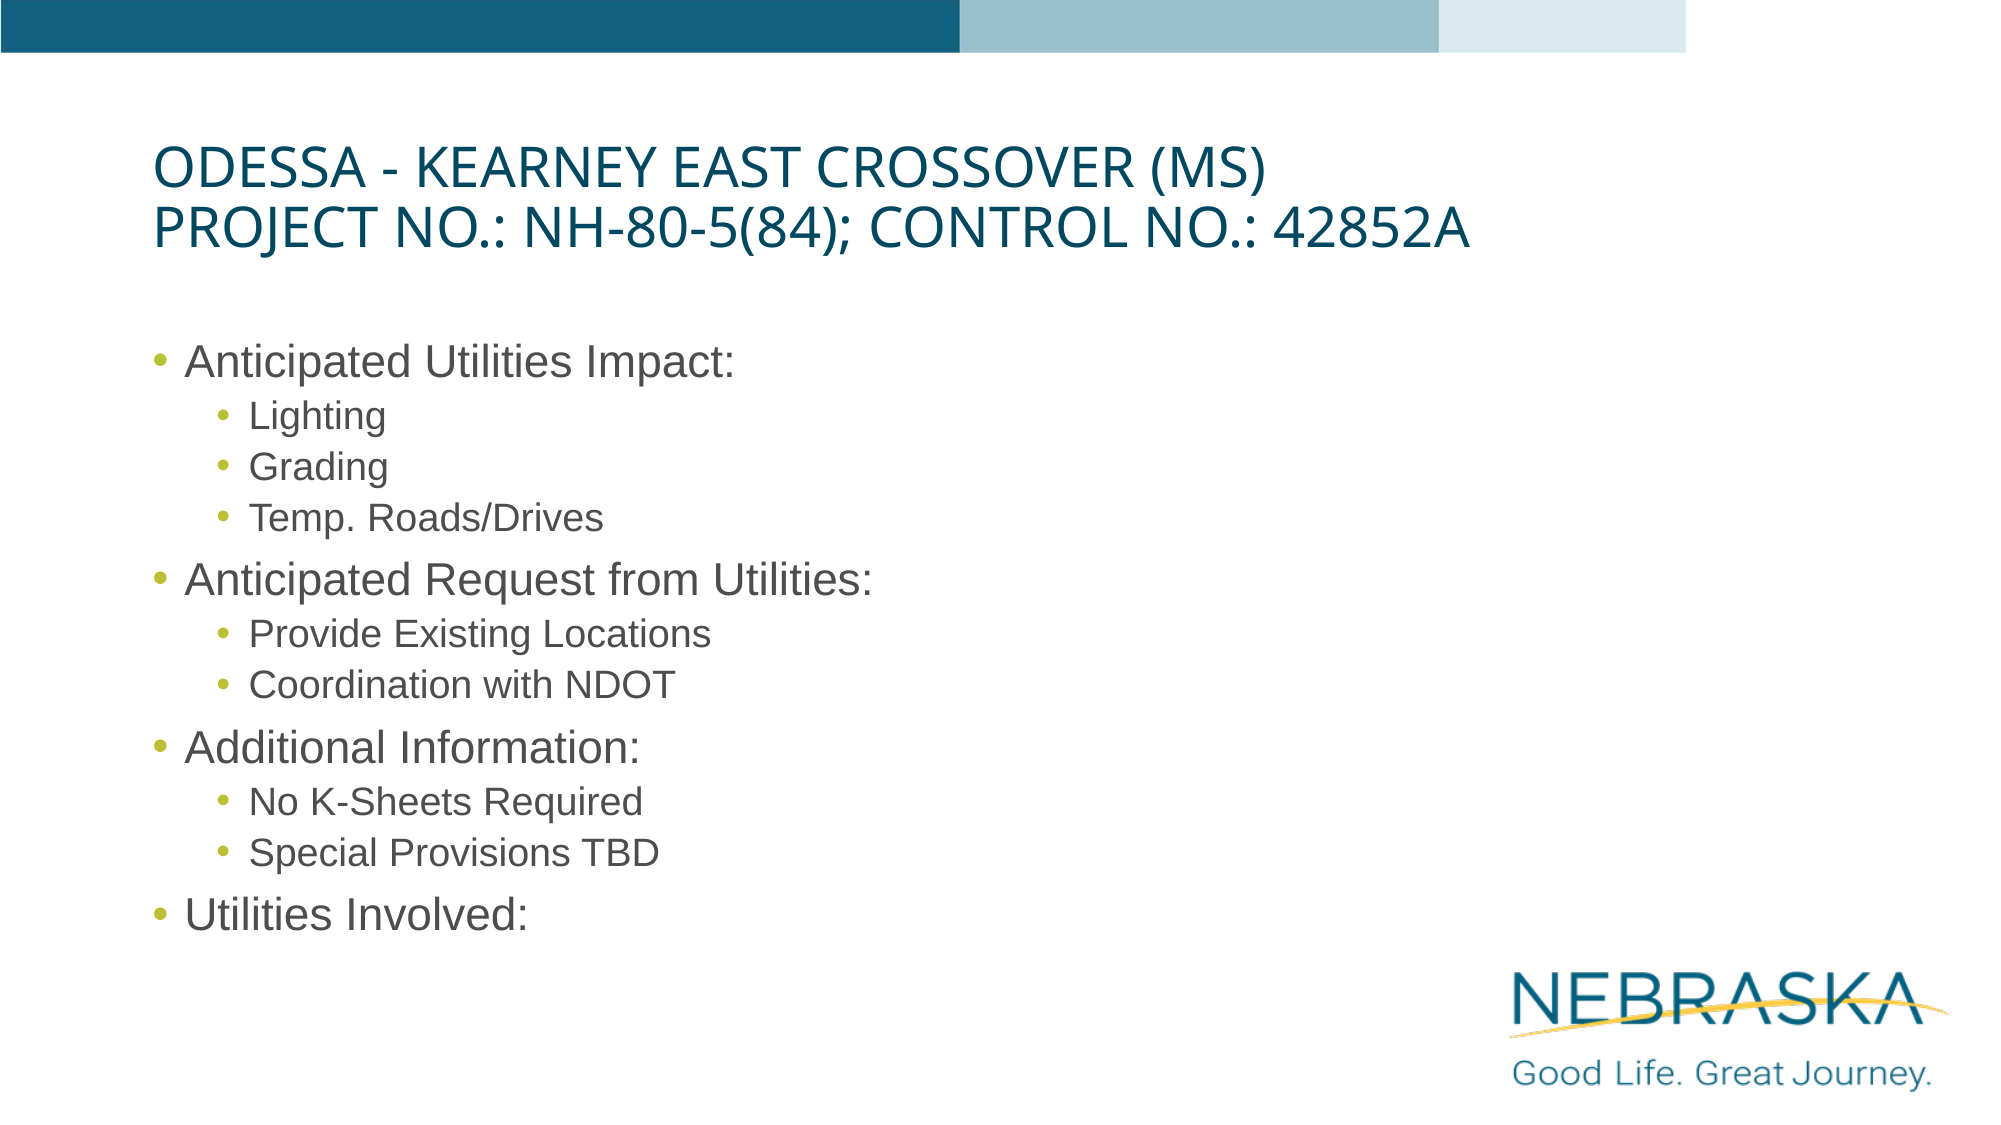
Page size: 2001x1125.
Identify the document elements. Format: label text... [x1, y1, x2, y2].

picture [0, 0, 2000, 53]
title Odessa - Kearney East Crossover (MS) Project No.: NH-80-5(84); Control No.: 42852A [137, 90, 1863, 309]
picture [1503, 970, 1954, 1099]
list Anticipated Utilities Impact: Lighting Grading Temp. Roads/Drives Anticipated Request from Utilities: Provide Existing Locations Coordination with NDOT Additional Information: No K-Sheets Required Special Provisions TBD Utilities Involved: [137, 330, 1863, 949]
